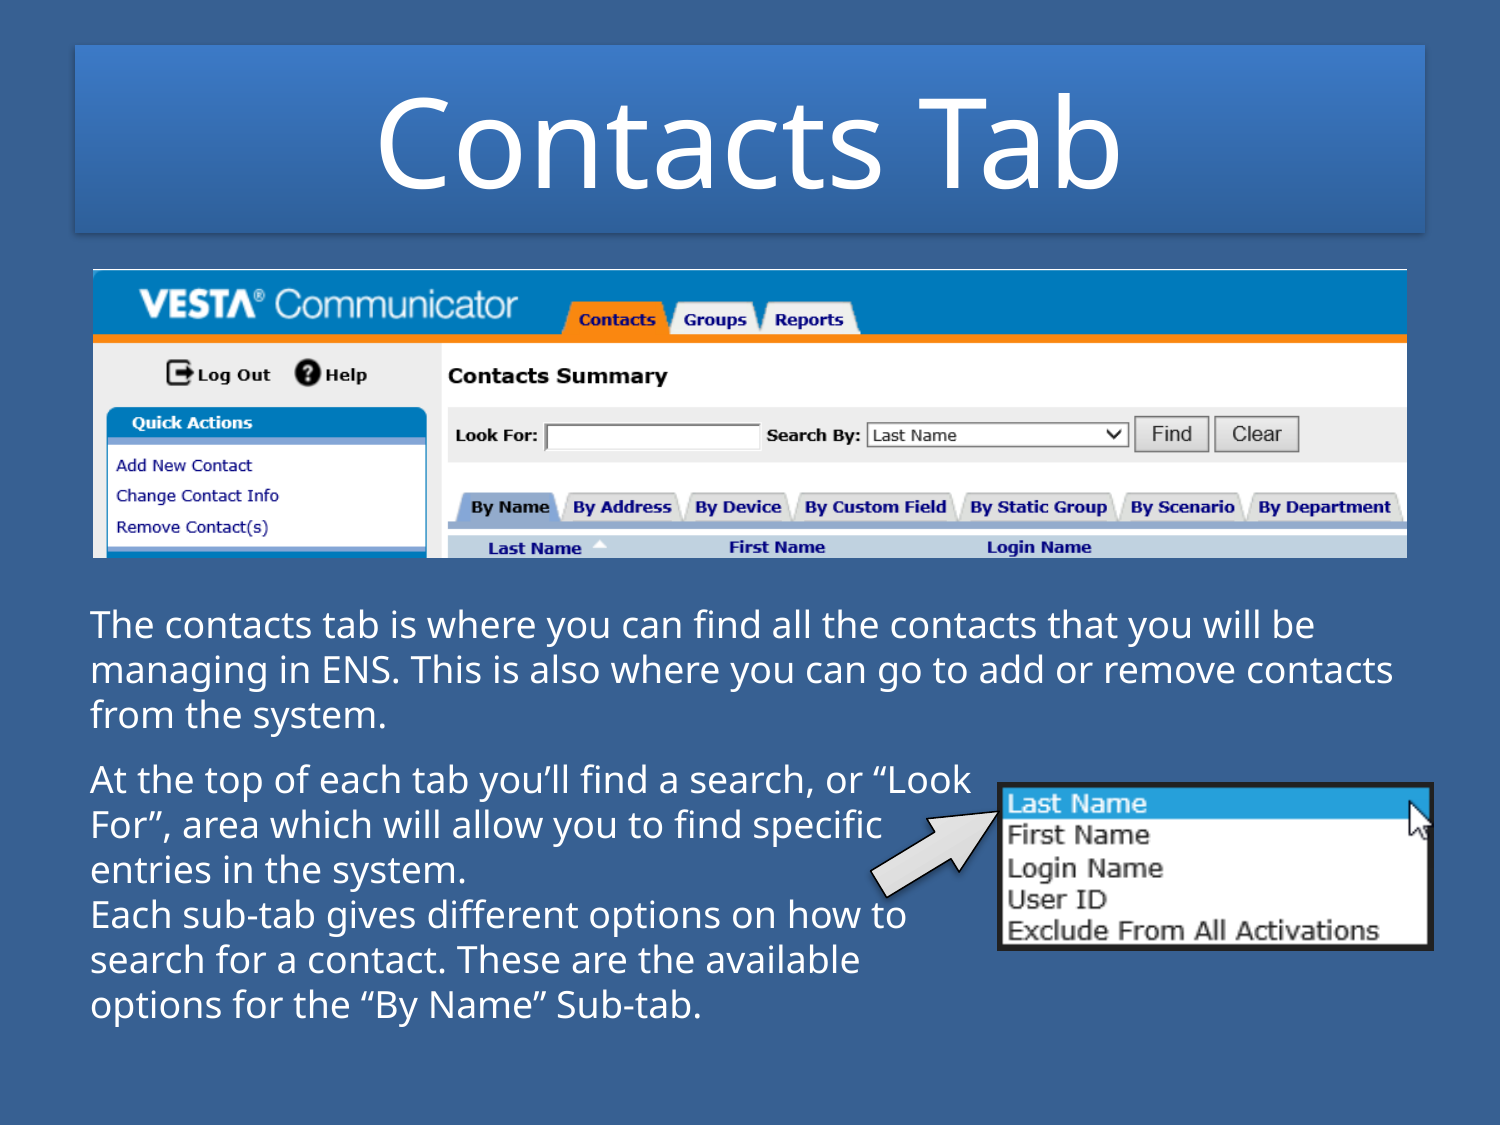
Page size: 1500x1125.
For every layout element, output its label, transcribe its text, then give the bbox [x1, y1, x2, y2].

picture [276, 288, 354, 319]
picture [254, 289, 265, 301]
title Contacts Tab [75, 45, 1425, 233]
picture [92, 269, 1408, 278]
picture [997, 782, 1435, 952]
text_box At the top of each tab you’ll find a search, or “Look For”, area which will allow you to find specific entries in the system. Each sub-tab gives different options on how to search for a contact. These are the available options for the “By Name” Sub-tab. [74, 748, 988, 1033]
picture [226, 289, 255, 319]
picture [92, 302, 1408, 558]
text_box [869, 811, 992, 899]
picture [357, 291, 518, 319]
text_box The contacts tab is where you can find all the contacts that you will be managing in ENS. This is also where you can go to add or remove contacts from the system. [74, 594, 1425, 744]
picture [140, 288, 229, 319]
